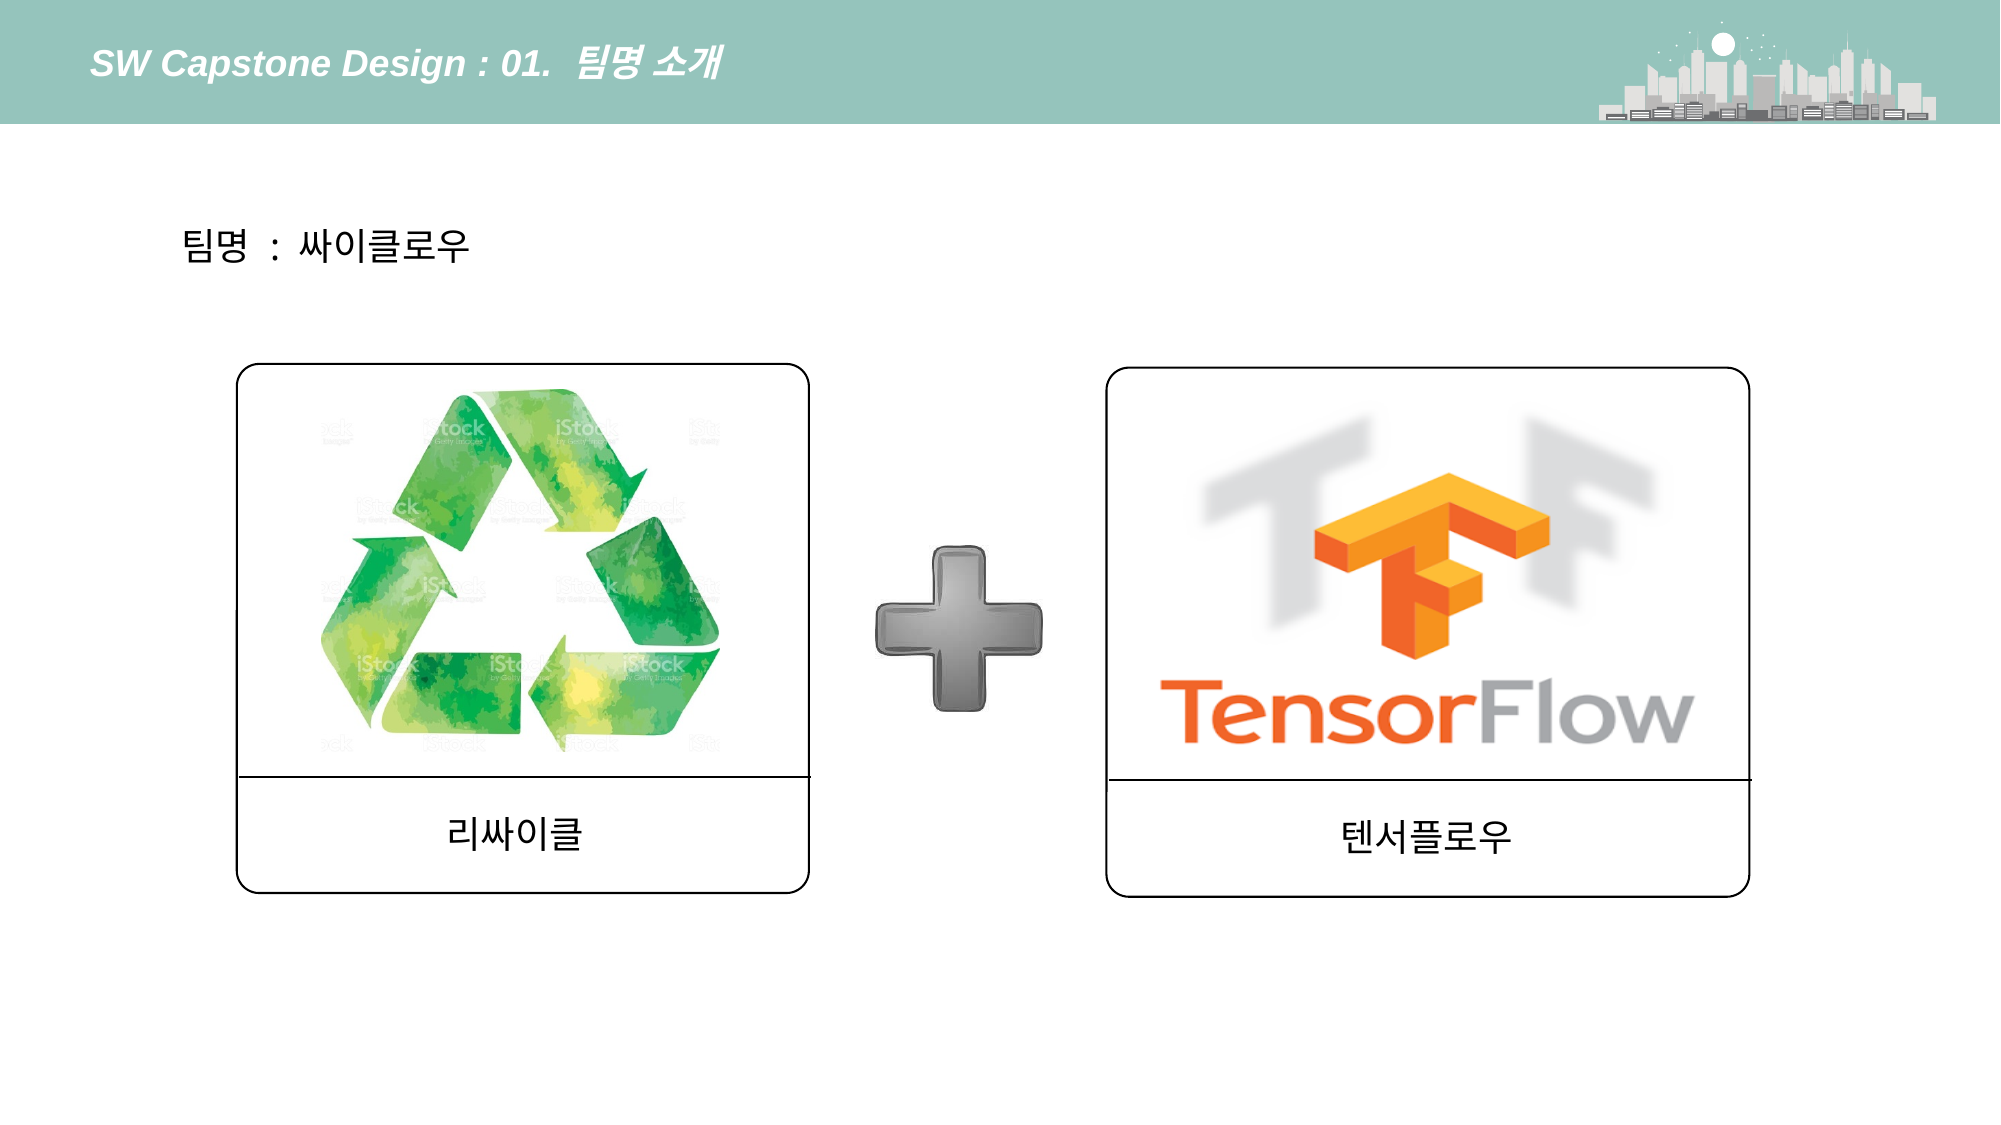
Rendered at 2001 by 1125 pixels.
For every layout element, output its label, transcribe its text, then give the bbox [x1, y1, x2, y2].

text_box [236, 363, 812, 894]
picture [1139, 400, 1717, 753]
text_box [1599, 21, 1936, 123]
text_box SW Capstone Design : 01. 팀명 소개 [0, 0, 2000, 125]
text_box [1106, 367, 1752, 897]
text_box 팀명 : 싸이클로우 [166, 215, 487, 276]
picture [875, 545, 1043, 712]
picture [321, 389, 720, 752]
